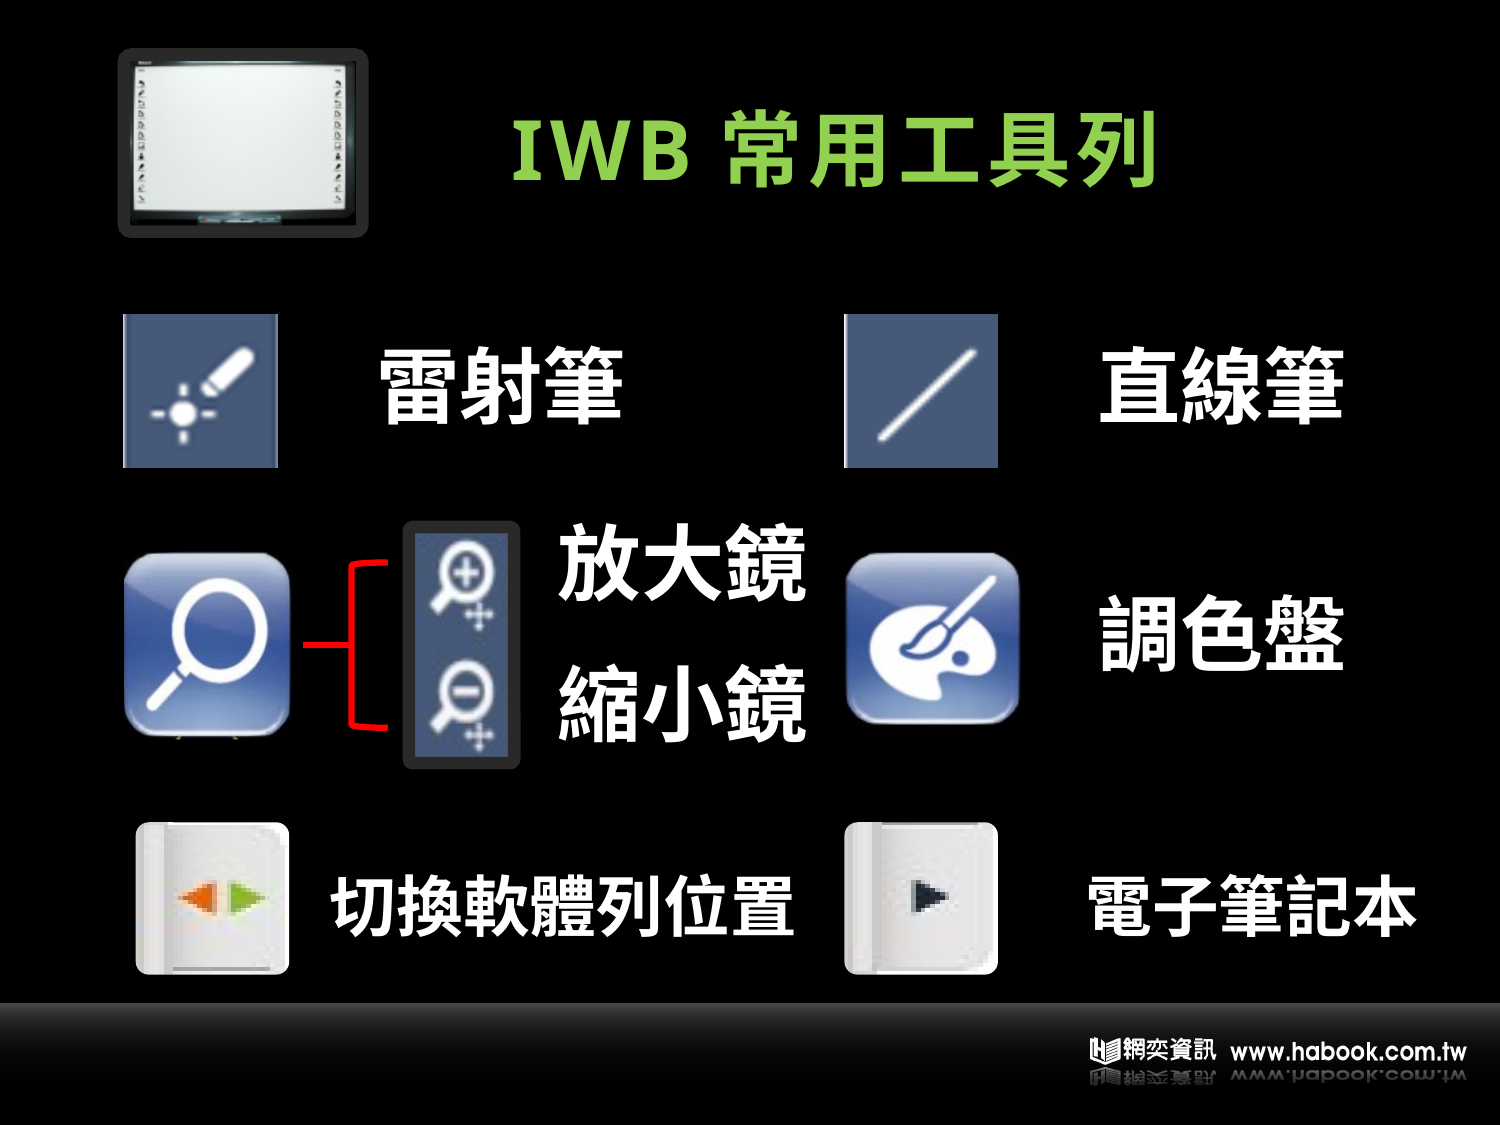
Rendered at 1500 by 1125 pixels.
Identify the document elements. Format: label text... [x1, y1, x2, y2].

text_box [135, 822, 1436, 975]
text_box 調色盤 [1082, 574, 1362, 689]
text_box 直線筆 [1082, 326, 1362, 441]
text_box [123, 503, 810, 764]
picture [0, 0, 1500, 1125]
text_box 雷射筆 [361, 326, 642, 441]
text_box IWB常用工具列 [496, 90, 1176, 205]
